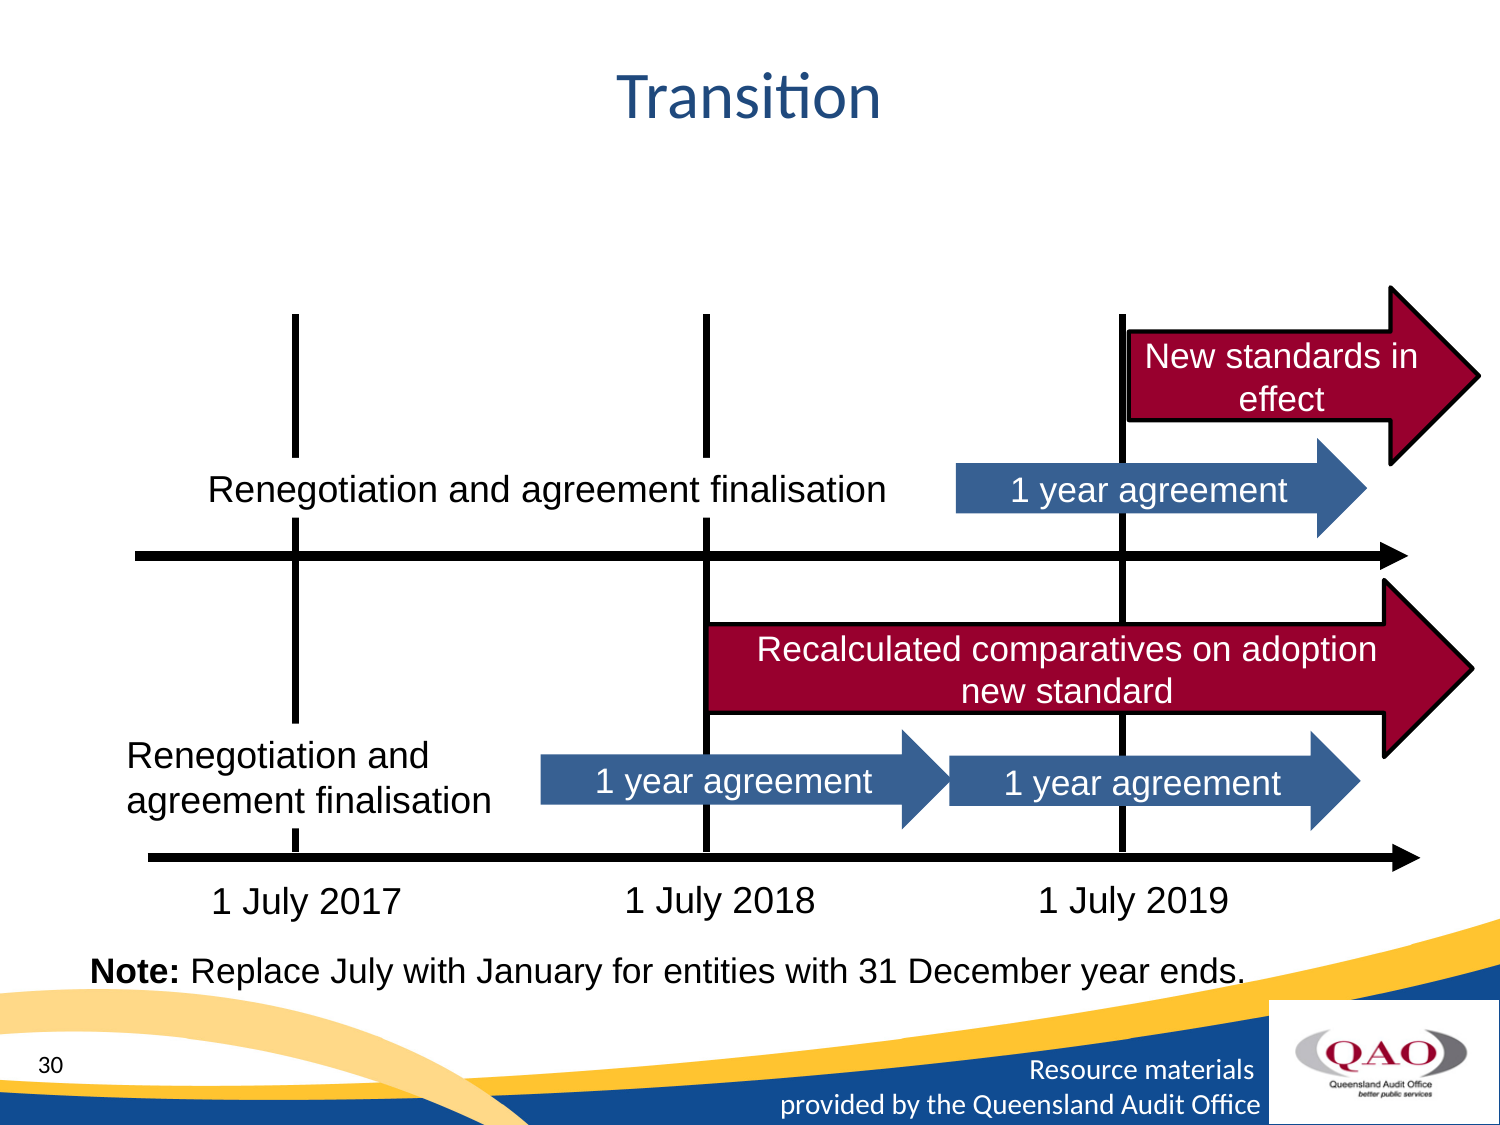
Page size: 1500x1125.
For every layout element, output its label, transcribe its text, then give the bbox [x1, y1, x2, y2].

picture [0, 0, 1500, 1125]
text_box Renegotiation and agreement finalisation [710, 457, 950, 518]
text_box Renegotiation and agreement finalisation [192, 457, 291, 518]
slide_number 30 [22, 1033, 361, 1094]
text_box 1 year agreement [538, 752, 702, 807]
text_box 1 year agreement [947, 753, 1118, 809]
text_box Note: Replace July with January for entities with 31 December year ends. [75, 940, 1273, 998]
text_box 1 July 2017 [196, 869, 418, 930]
text_box 1 year agreement [953, 461, 1118, 516]
text_box New standards in effect [1127, 285, 1482, 467]
text_box Renegotiation and agreement finalisation [299, 457, 702, 518]
text_box Recalculated comparatives on adoption new standard [710, 622, 1118, 715]
text_box 1 year agreement [1127, 728, 1363, 833]
text_box 1 July 2019 [1023, 868, 1245, 929]
title Transition [75, 45, 1426, 233]
text_box 1 July 2018 [609, 868, 831, 929]
text_box Renegotiation and agreement finalisation [299, 723, 521, 829]
text_box 1 year agreement [1127, 436, 1370, 541]
text_box Renegotiation and agreement finalisation [111, 723, 291, 829]
text_box Recalculated comparatives on adoption new standard [1127, 577, 1475, 760]
text_box 1 year agreement [710, 727, 955, 832]
